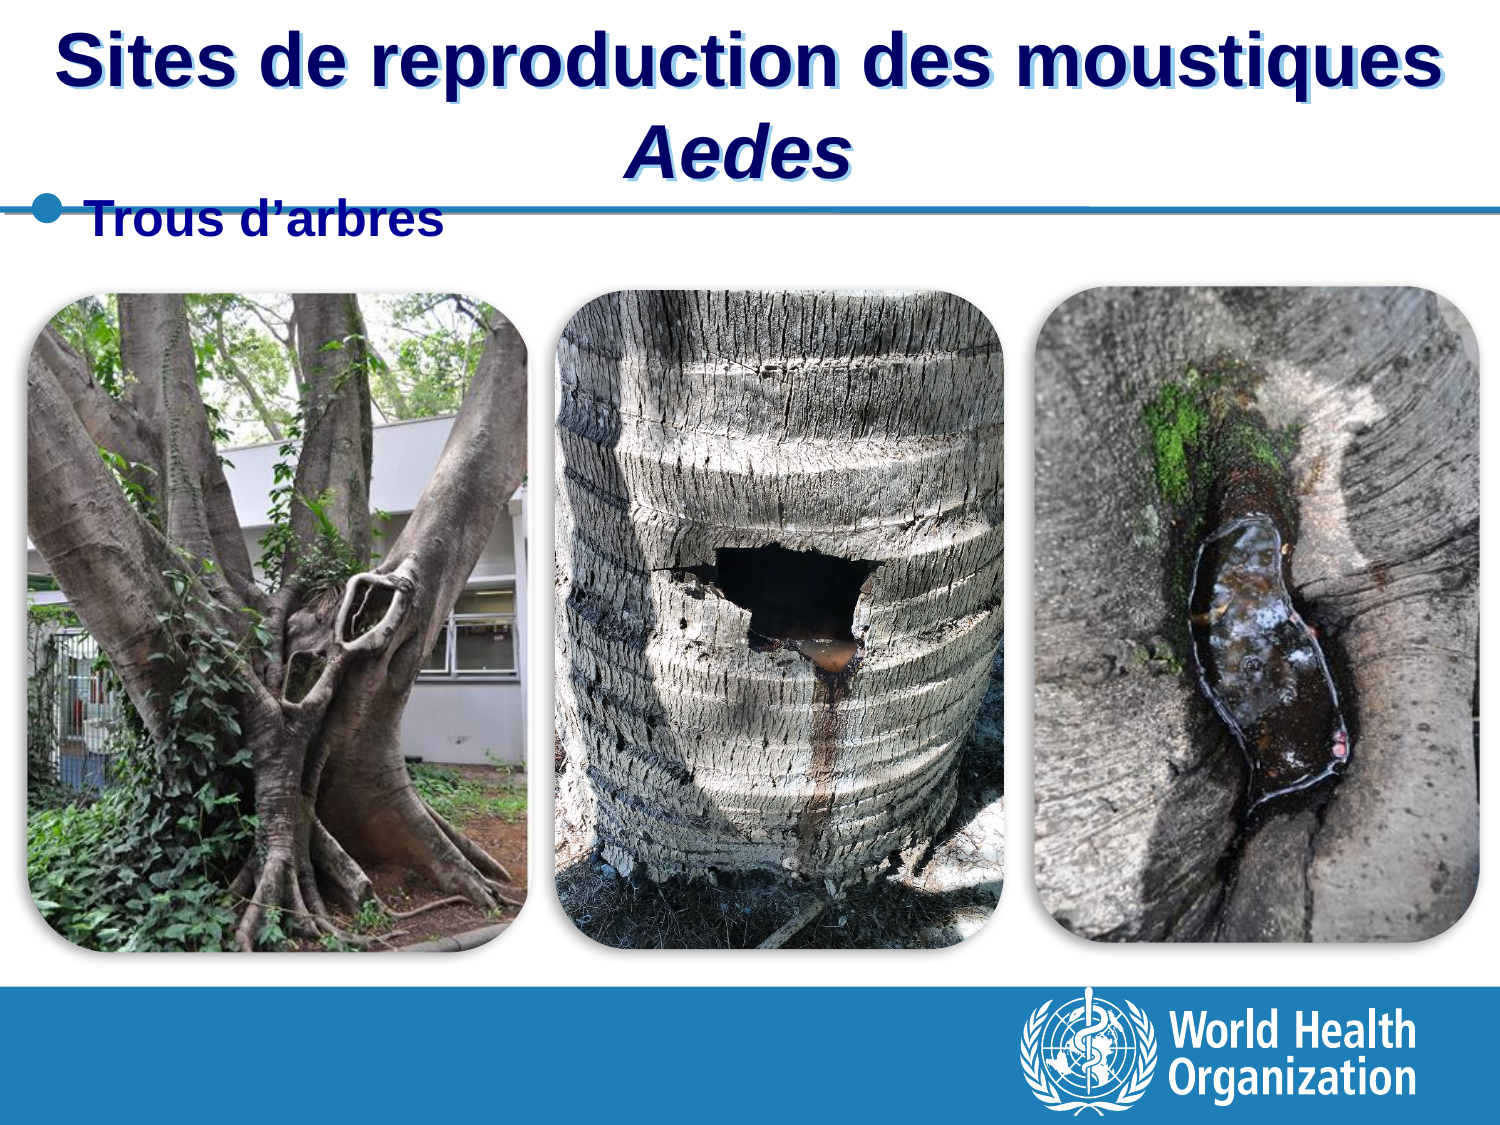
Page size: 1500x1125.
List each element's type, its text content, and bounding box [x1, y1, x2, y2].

picture [27, 293, 533, 953]
title Sites de reproduction des moustiques Aedes [0, 0, 1500, 204]
list Trous d’arbres [27, 184, 1443, 964]
picture [554, 286, 1500, 950]
